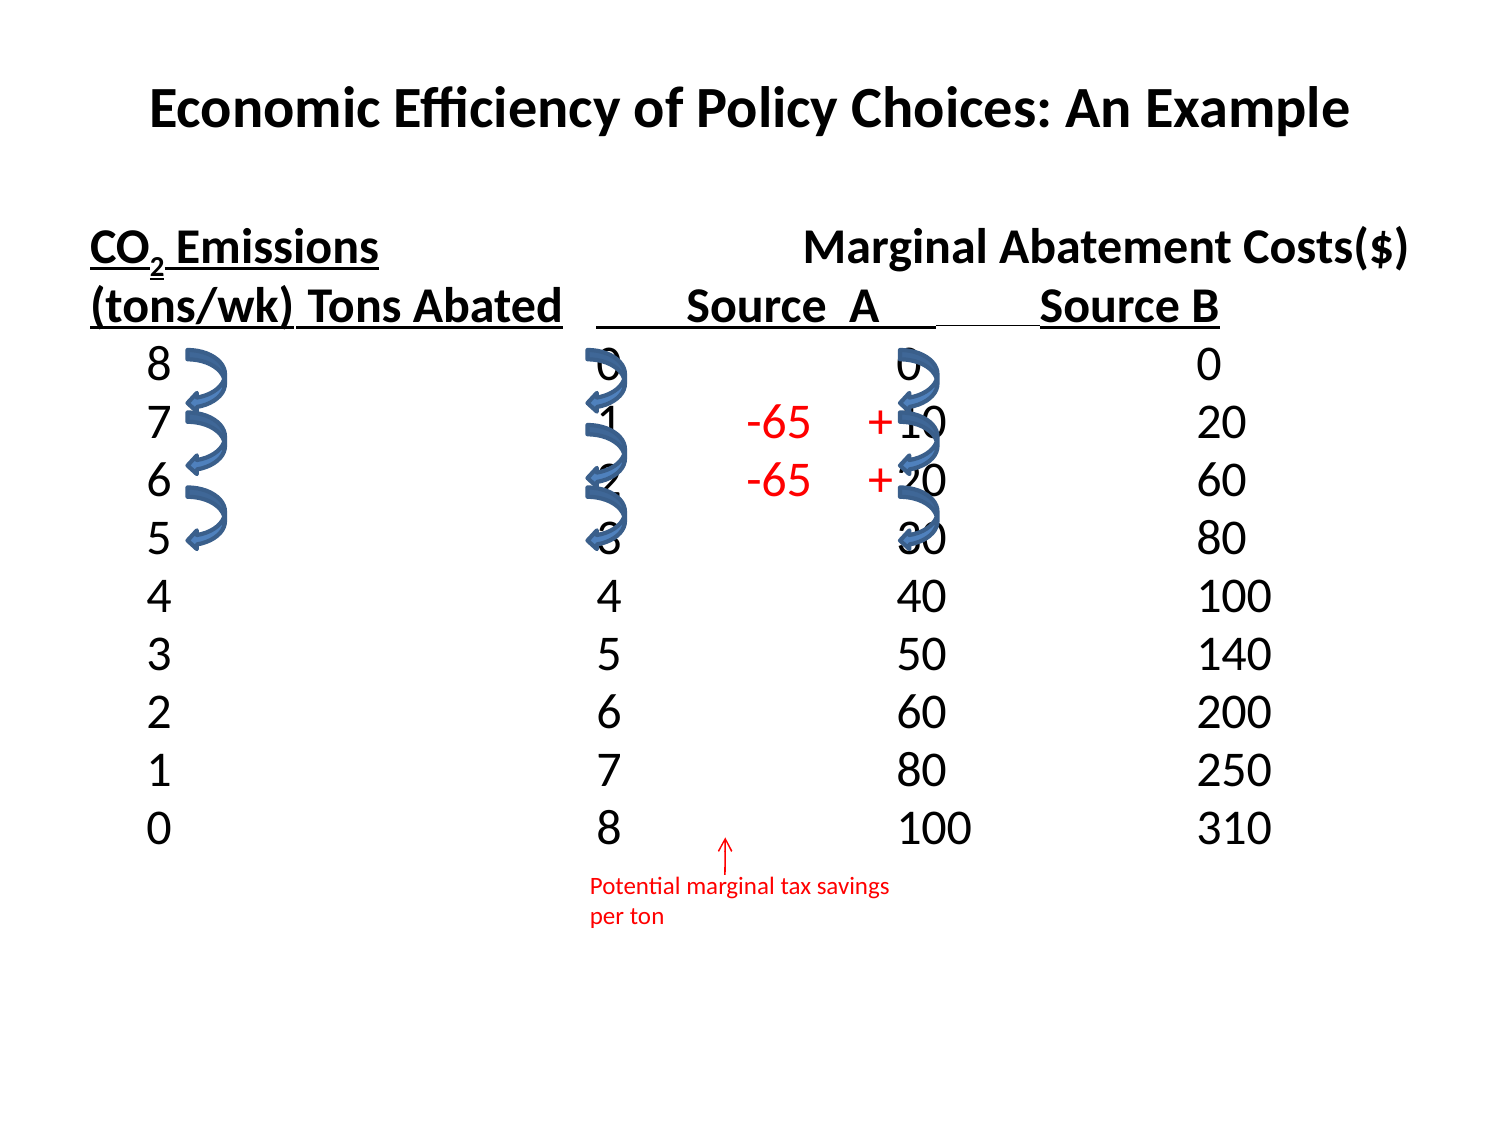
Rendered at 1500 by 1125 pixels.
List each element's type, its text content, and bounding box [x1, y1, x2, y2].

text_box [185, 347, 228, 411]
text_box Potential marginal tax savings per ton [575, 862, 913, 938]
text_box [897, 347, 940, 411]
text_box [585, 485, 628, 552]
text_box [185, 485, 228, 552]
list CO2 Emissions Marginal Abatement Costs($) (tons/wk) Tons Abated Source A Source B 8 0 0 0 7 1 -65 + 10 20 6 2 -65 + 20 60 5 3 30 80 4 4 40 100 3 5 50 140 2 6 60 200 1 7 80 250 0 8 100 310 [75, 212, 1425, 1100]
text_box [897, 410, 940, 477]
text_box [897, 485, 940, 552]
title Economic Efficiency of Policy Choices: An Example [75, 45, 1425, 163]
text_box [585, 347, 628, 414]
text_box [185, 410, 228, 477]
text_box [585, 422, 628, 486]
